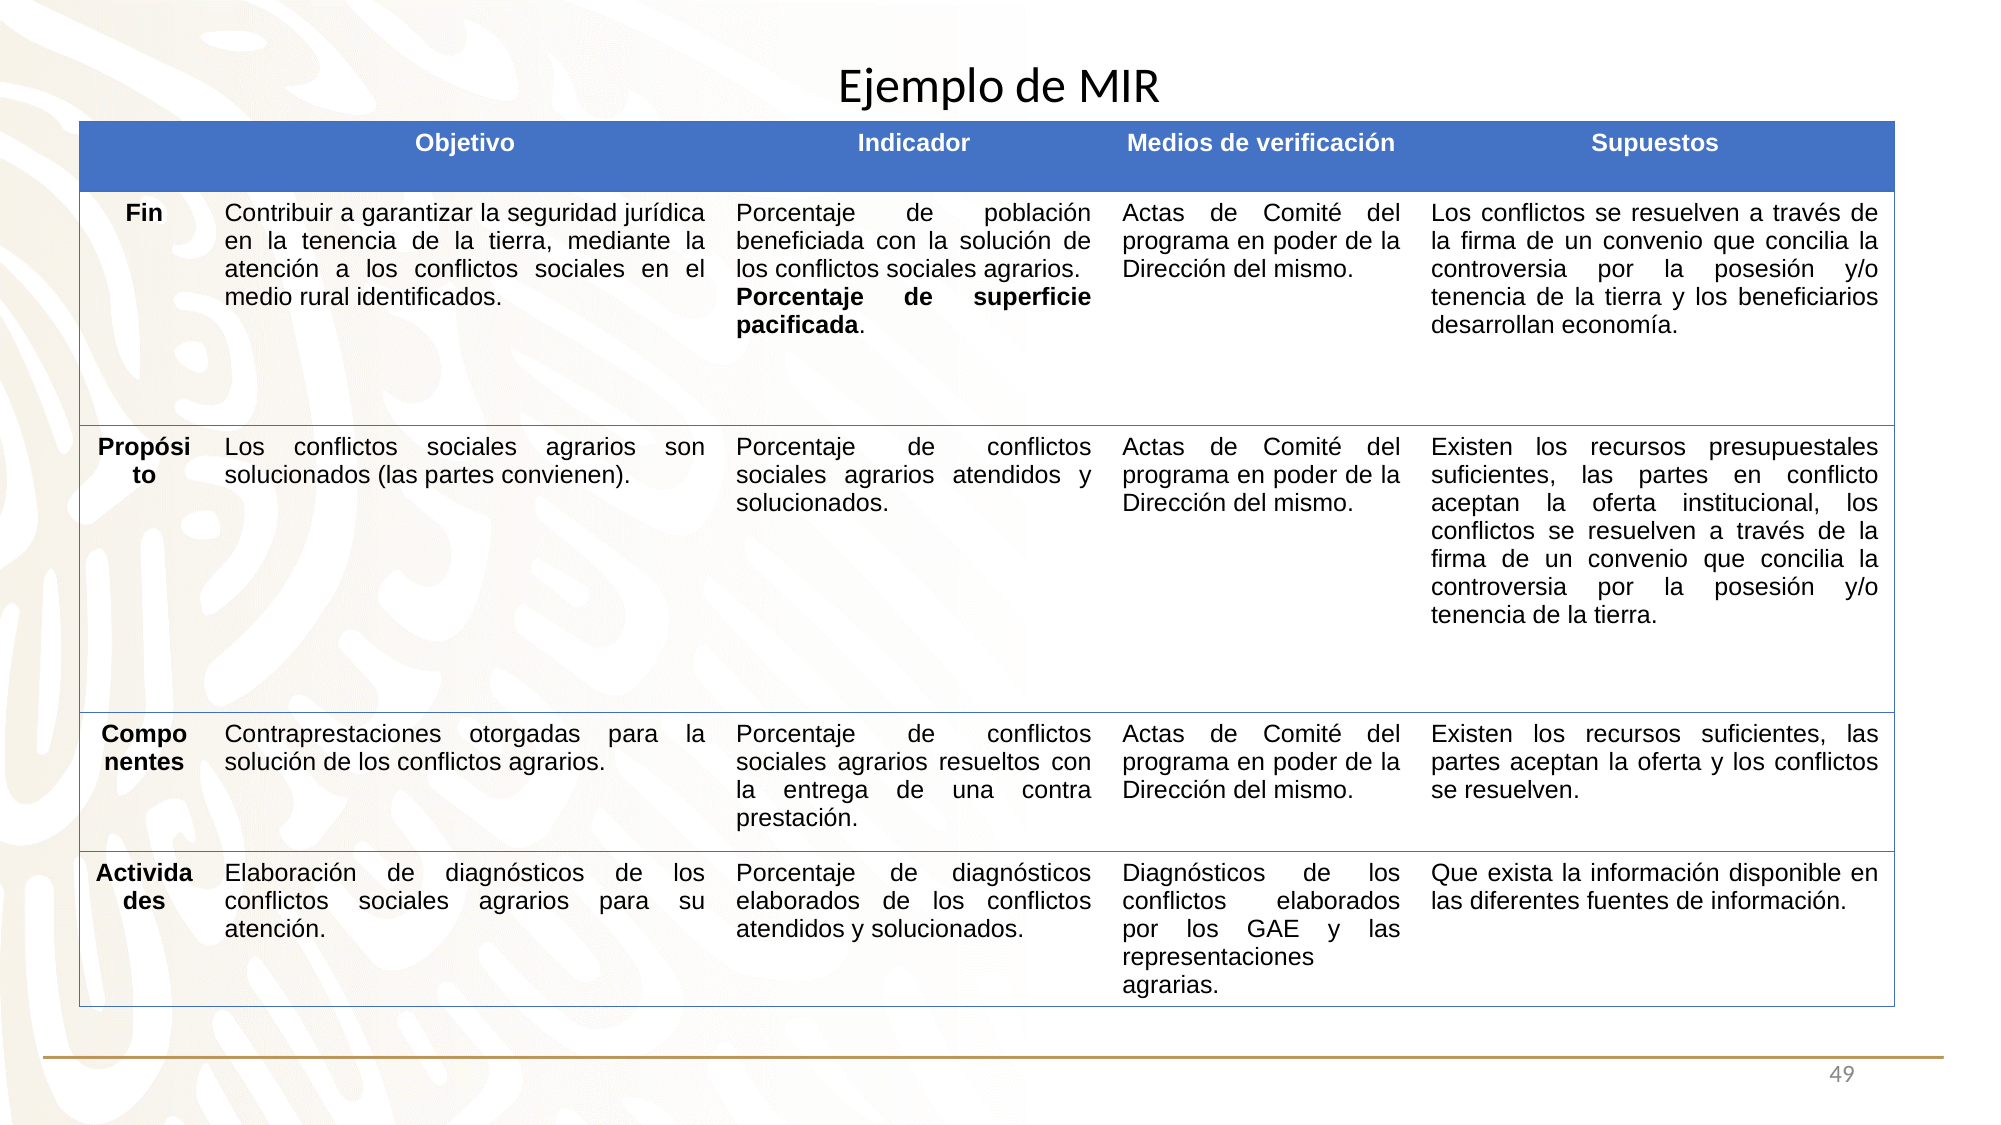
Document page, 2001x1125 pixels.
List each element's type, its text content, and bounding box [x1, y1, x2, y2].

table_cell Porcentaje de diagnósticos elaborados de los conflictos atendidos y solucionados. [721, 852, 1107, 1006]
table_cell Existen los recursos suficientes, las partes aceptan la oferta y los conflictos se resuelven. [1416, 713, 1894, 851]
table_cell Existen los recursos presupuestales suficientes, las partes en conflicto aceptan la oferta institucional, los conflictos se resuelven a través de la firma de un convenio que concilia la controversia por la posesión y/o tenencia de la tierra. [1416, 426, 1894, 712]
table_cell Elaboración de diagnósticos de los conflictos sociales agrarios para su atención. [210, 852, 721, 1006]
table_header [80, 122, 210, 190]
table_cell Actas de Comité del programa en poder de la Dirección del mismo. [1107, 713, 1416, 851]
table_header Supuestos [1416, 122, 1894, 190]
table_cell Fin [80, 192, 210, 425]
text_box Ejemplo de MIR [823, 45, 1176, 121]
table_cell Los conflictos sociales agrarios son solucionados (las partes convienen). [210, 426, 721, 712]
table_cell Componentes [80, 713, 210, 851]
table_cell Los conflictos se resuelven a través de la firma de un convenio que concilia la controversia por la posesión y/o tenencia de la tierra y los beneficiarios desarrollan economía. [1416, 192, 1894, 425]
table_cell Porcentaje de conflictos sociales agrarios resueltos con la entrega de una contra prestación. [721, 713, 1107, 851]
table_header Indicador [721, 122, 1107, 190]
table_cell Actividades [80, 852, 210, 1006]
slide_number 49 [1818, 1050, 1863, 1096]
picture [0, 0, 2001, 1125]
table_cell Porcentaje de conflictos sociales agrarios atendidos y solucionados. [721, 426, 1107, 712]
table_cell Que exista la información disponible en las diferentes fuentes de información. [1416, 852, 1894, 1006]
table_cell Actas de Comité del programa en poder de la Dirección del mismo. [1107, 192, 1416, 425]
table_header Medios de verificación [1107, 122, 1416, 190]
table_cell Contribuir a garantizar la seguridad jurídica en la tenencia de la tierra, mediante la atención a los conflictos sociales en el medio rural identificados. [210, 192, 721, 425]
table_header Objetivo [210, 122, 721, 190]
table_cell Diagnósticos de los conflictos elaborados por los GAE y las representaciones agrarias. [1107, 852, 1416, 1006]
table_cell Contraprestaciones otorgadas para la solución de los conflictos agrarios. [210, 713, 721, 851]
table_cell Porcentaje de población beneficiada con la solución de los conflictos sociales agrarios. Porcentaje de superficie pacificada. [721, 192, 1107, 425]
table_cell Propósito [80, 426, 210, 712]
table_cell Actas de Comité del programa en poder de la Dirección del mismo. [1107, 426, 1416, 712]
